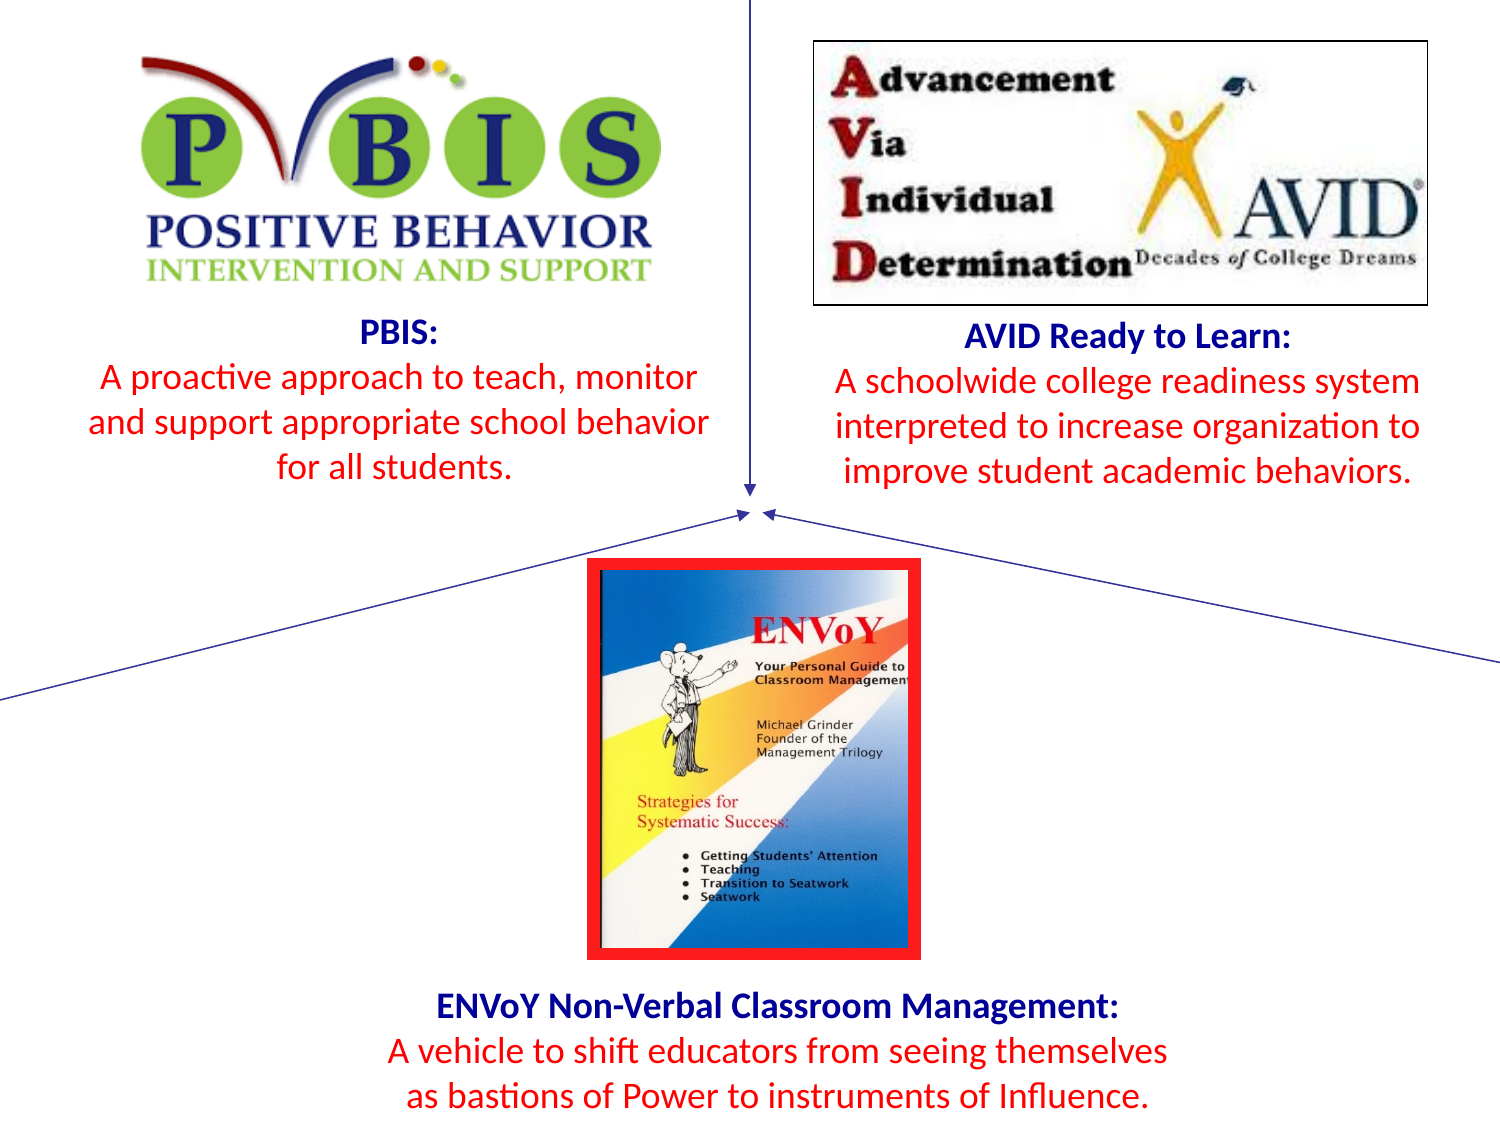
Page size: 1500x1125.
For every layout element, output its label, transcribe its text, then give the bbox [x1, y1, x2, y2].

picture [137, 52, 662, 289]
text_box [762, 512, 1500, 663]
text_box ENVoY Non-Verbal Classroom Management: A vehicle to shift educators from seeing themselves as bastions of Power to instruments of Influence. [262, 973, 1295, 1124]
picture [599, 569, 909, 948]
text_box PBIS: A proactive approach to teach, monitor and support appropriate school behavior for all students. [71, 299, 728, 495]
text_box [0, 512, 751, 701]
picture [813, 41, 1427, 305]
text_box AVID Ready to Learn: A schoolwide college readiness system interpreted to increase organization to improve student academic behaviors. [800, 304, 1457, 499]
